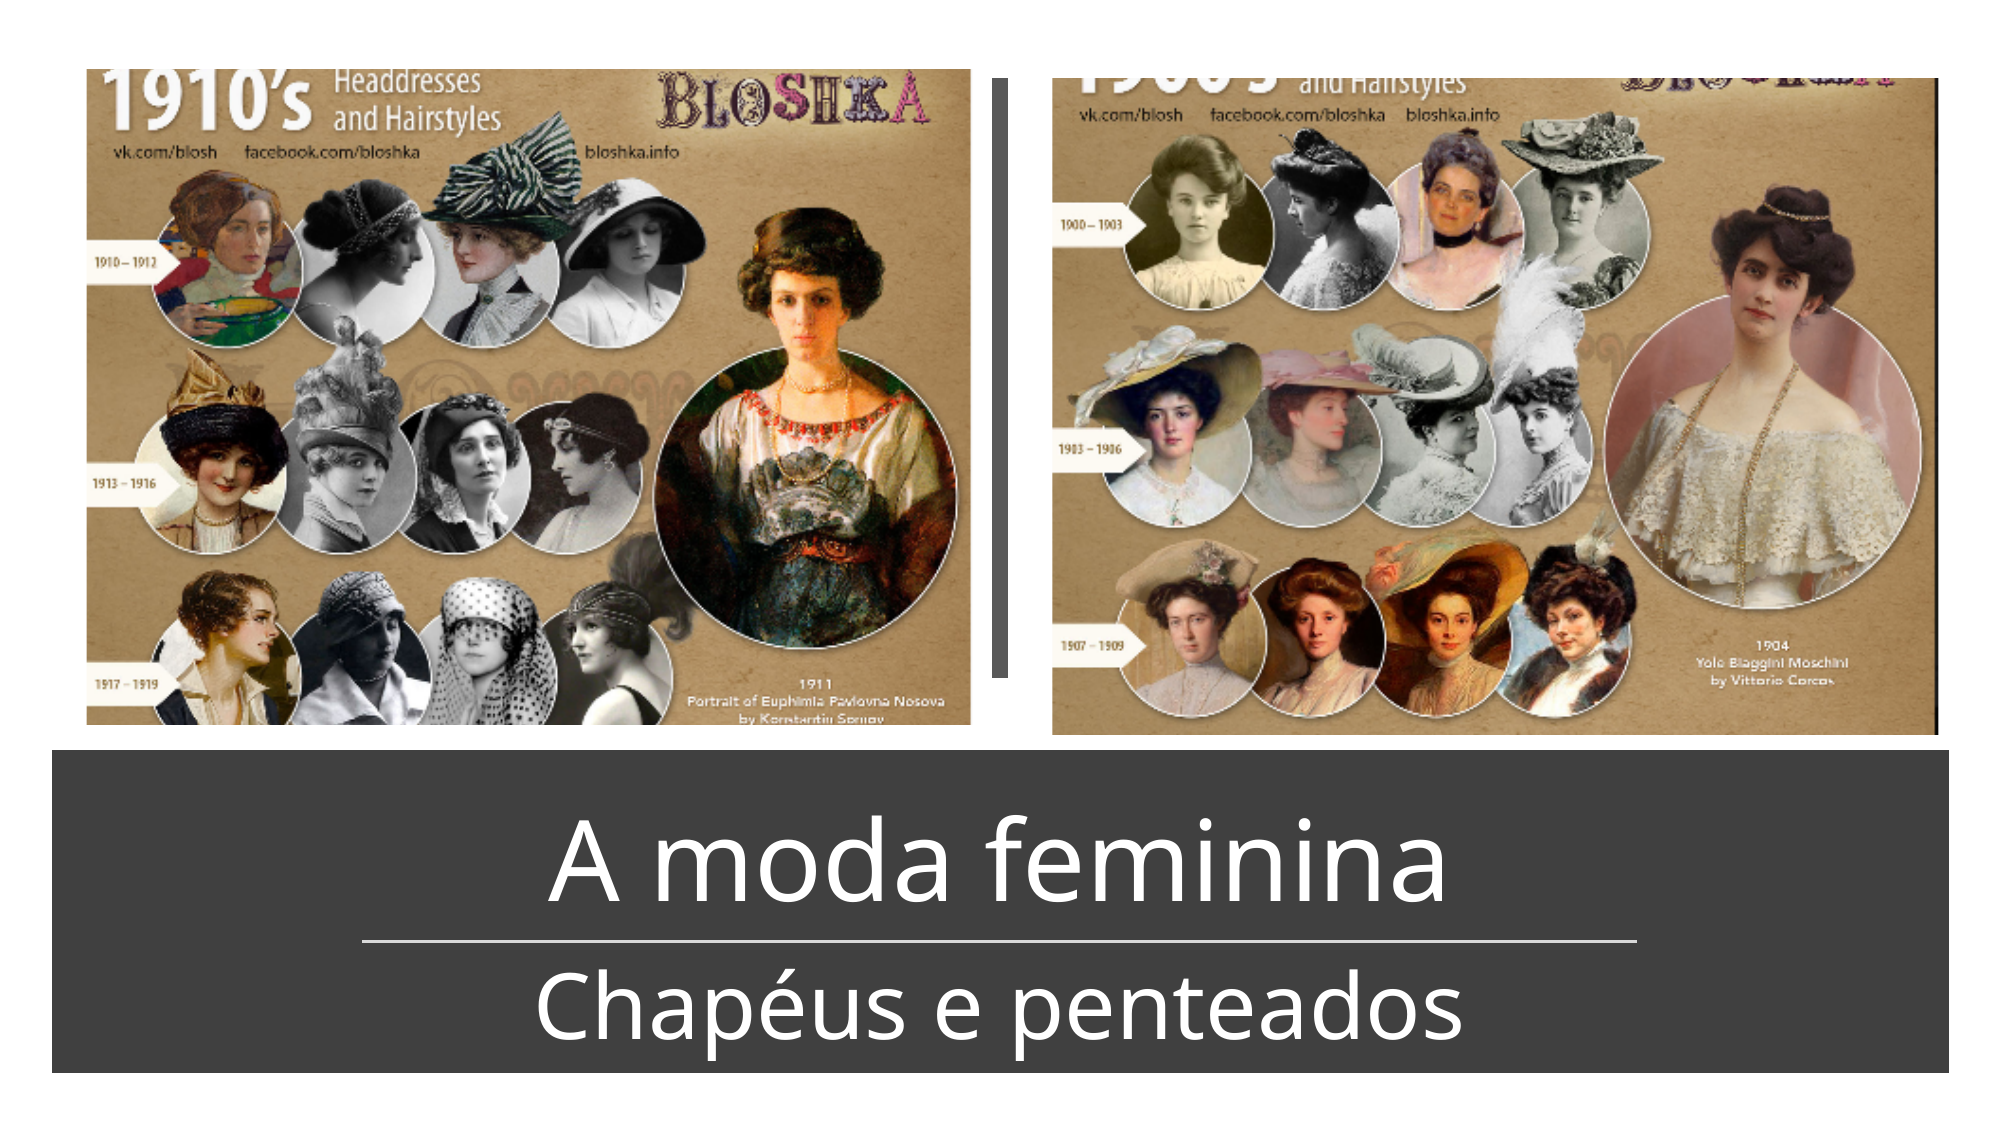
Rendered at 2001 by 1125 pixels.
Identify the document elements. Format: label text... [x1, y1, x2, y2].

text_box Chapéus e penteados [86, 914, 1914, 1067]
title A moda feminina [86, 780, 1914, 914]
picture [86, 69, 973, 725]
text_box [98, 927, 1927, 1081]
text_box [61, 759, 1939, 1064]
picture [1052, 78, 1939, 735]
